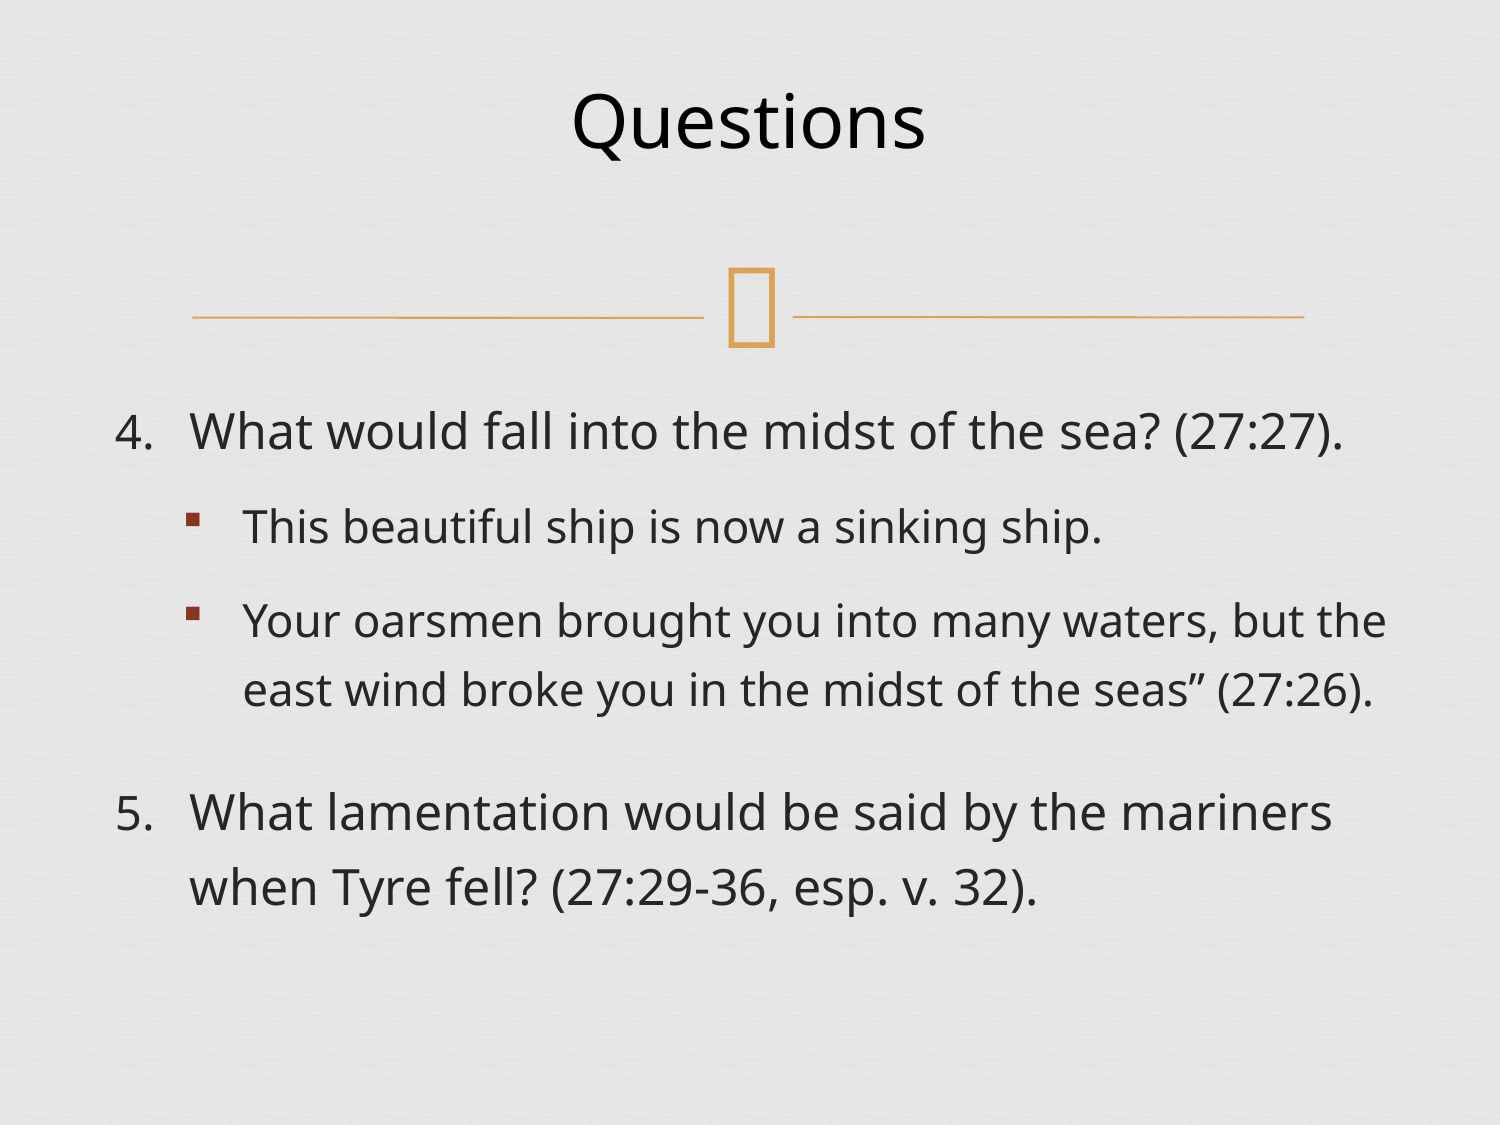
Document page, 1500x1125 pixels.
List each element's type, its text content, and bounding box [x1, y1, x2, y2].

list What would fall into the midst of the sea? (27:27). This beautiful ship is now a sinking ship. Your oarsmen brought you into many waters, but the east wind broke you in the midst of the seas” (27:26). What lamentation would be said by the mariners when Tyre fell? (27:29-36, esp. v. 32). [99, 237, 1425, 1063]
title Questions [112, 50, 1385, 188]
